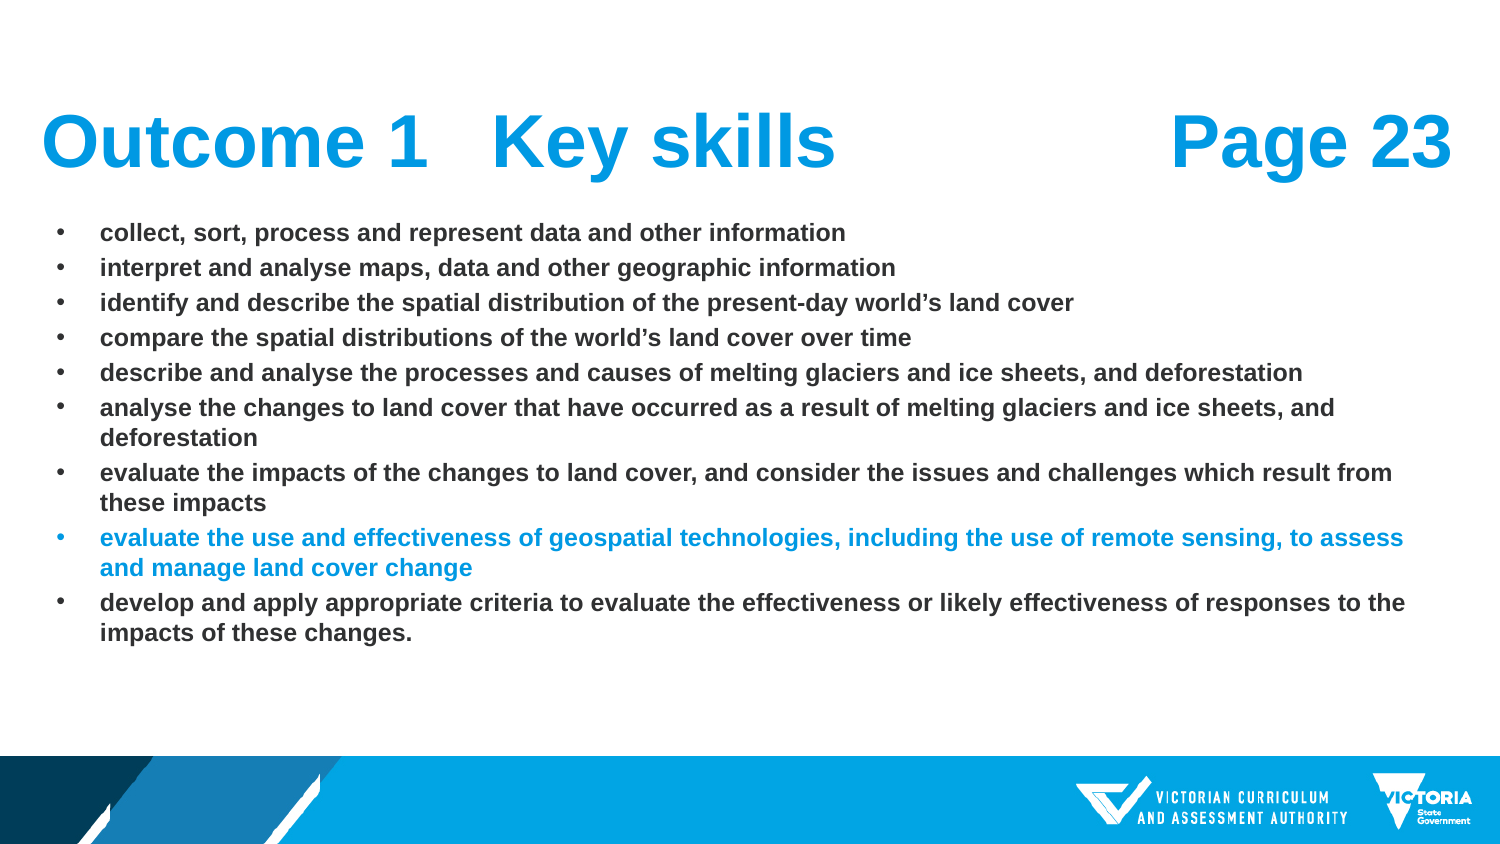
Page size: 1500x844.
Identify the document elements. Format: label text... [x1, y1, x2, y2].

picture [1190, 792, 1194, 802]
picture [1426, 792, 1452, 804]
picture [1308, 814, 1313, 823]
picture [1240, 812, 1244, 823]
picture [1320, 792, 1327, 802]
text_box Page 23 [1155, 84, 1469, 190]
picture [1149, 813, 1153, 823]
picture [1460, 793, 1471, 803]
picture [1229, 813, 1235, 823]
picture [1281, 812, 1286, 823]
picture [1268, 792, 1272, 802]
picture [1258, 812, 1262, 823]
title Outcome 1 Key skills [26, 33, 1468, 242]
picture [1318, 812, 1322, 823]
picture [1374, 774, 1425, 828]
picture [1077, 777, 1150, 824]
picture [1249, 812, 1254, 823]
picture [1299, 812, 1303, 823]
picture [1214, 792, 1219, 802]
picture [1302, 792, 1306, 803]
picture [1199, 792, 1204, 803]
picture [1224, 792, 1229, 802]
list collect, sort, process and represent data and other information interpret and analyse maps, data and other geographic information identify and describe the spatial distribution of the present-day world’s land cover compare the spatial distributions of the world’s land cover over time describe and analyse the processes and causes of melting glaciers and ice sheets, and deforestation analyse the changes to land cover that have occurred as a result of melting glaciers and ice sheets, and deforestation evaluate the impacts of the changes to land cover, and consider the issues and challenges which result from these impacts evaluate the use and effectiveness of geospatial technologies, including the use of remote sensing, to assess and manage land cover change develop and apply appropriate criteria to evaluate the effectiveness or likely effectiveness of responses to the impacts of these changes. [41, 209, 1468, 733]
picture [0, 0, 1500, 844]
picture [1201, 812, 1205, 823]
